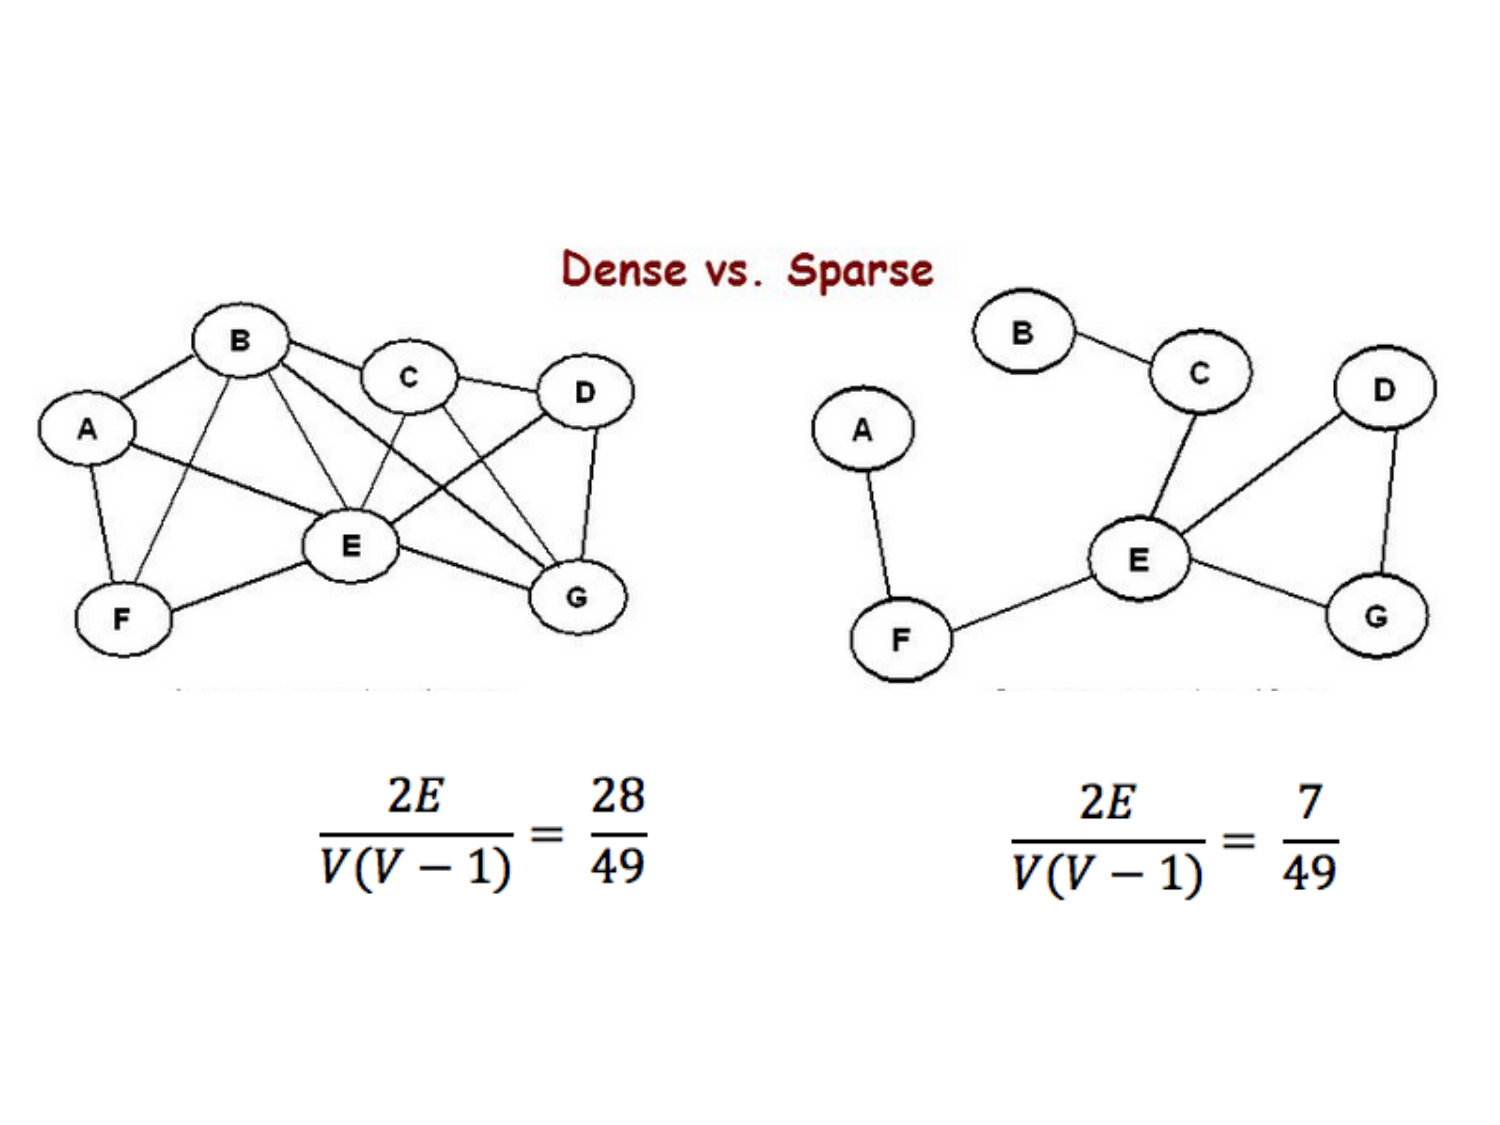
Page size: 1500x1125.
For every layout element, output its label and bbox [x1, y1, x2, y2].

picture [249, 711, 717, 940]
picture [18, 204, 1500, 691]
picture [962, 722, 1390, 959]
